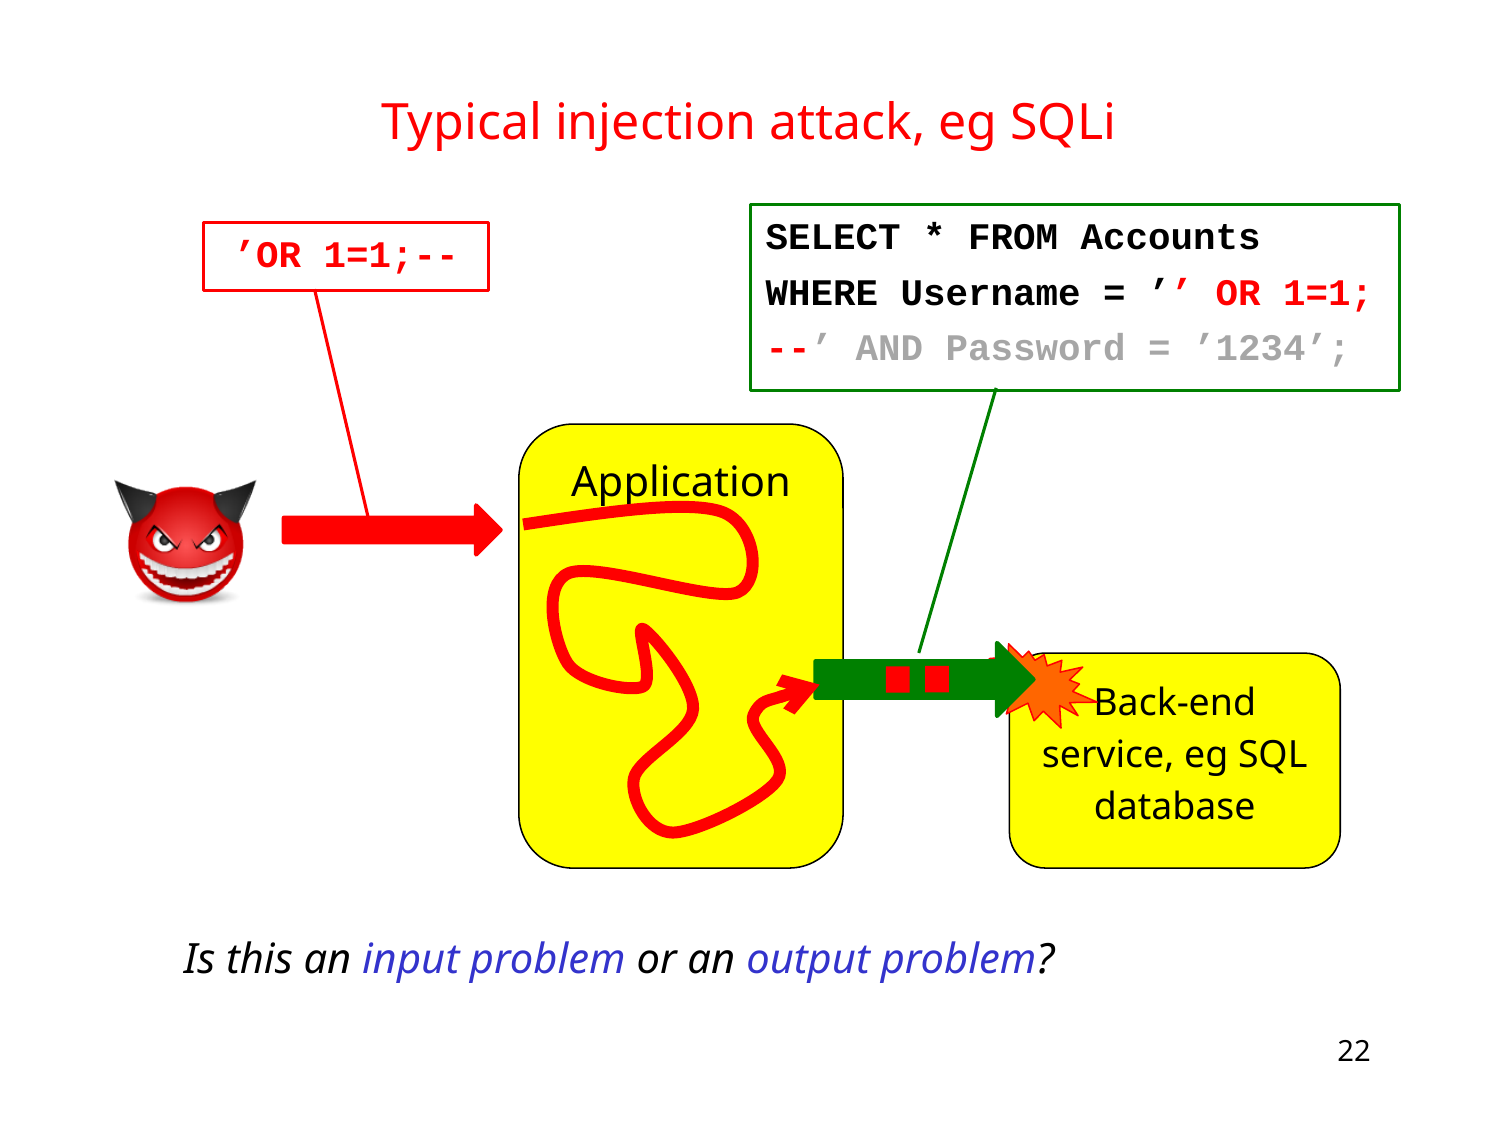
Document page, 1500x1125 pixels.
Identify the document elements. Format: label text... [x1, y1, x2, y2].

text_box Is this an input problem or an output problem? [168, 924, 1070, 989]
slide_number 22 [1074, 1024, 1386, 1099]
title Typical injection attack, eg SQLi [112, 45, 1386, 184]
text_box SELECT * FROM Accounts WHERE Username = ’’ OR 1=1; --’ AND Password = ’1234’; [750, 204, 1400, 422]
text_box ’OR 1=1;-- [203, 222, 489, 422]
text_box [113, 423, 1341, 869]
